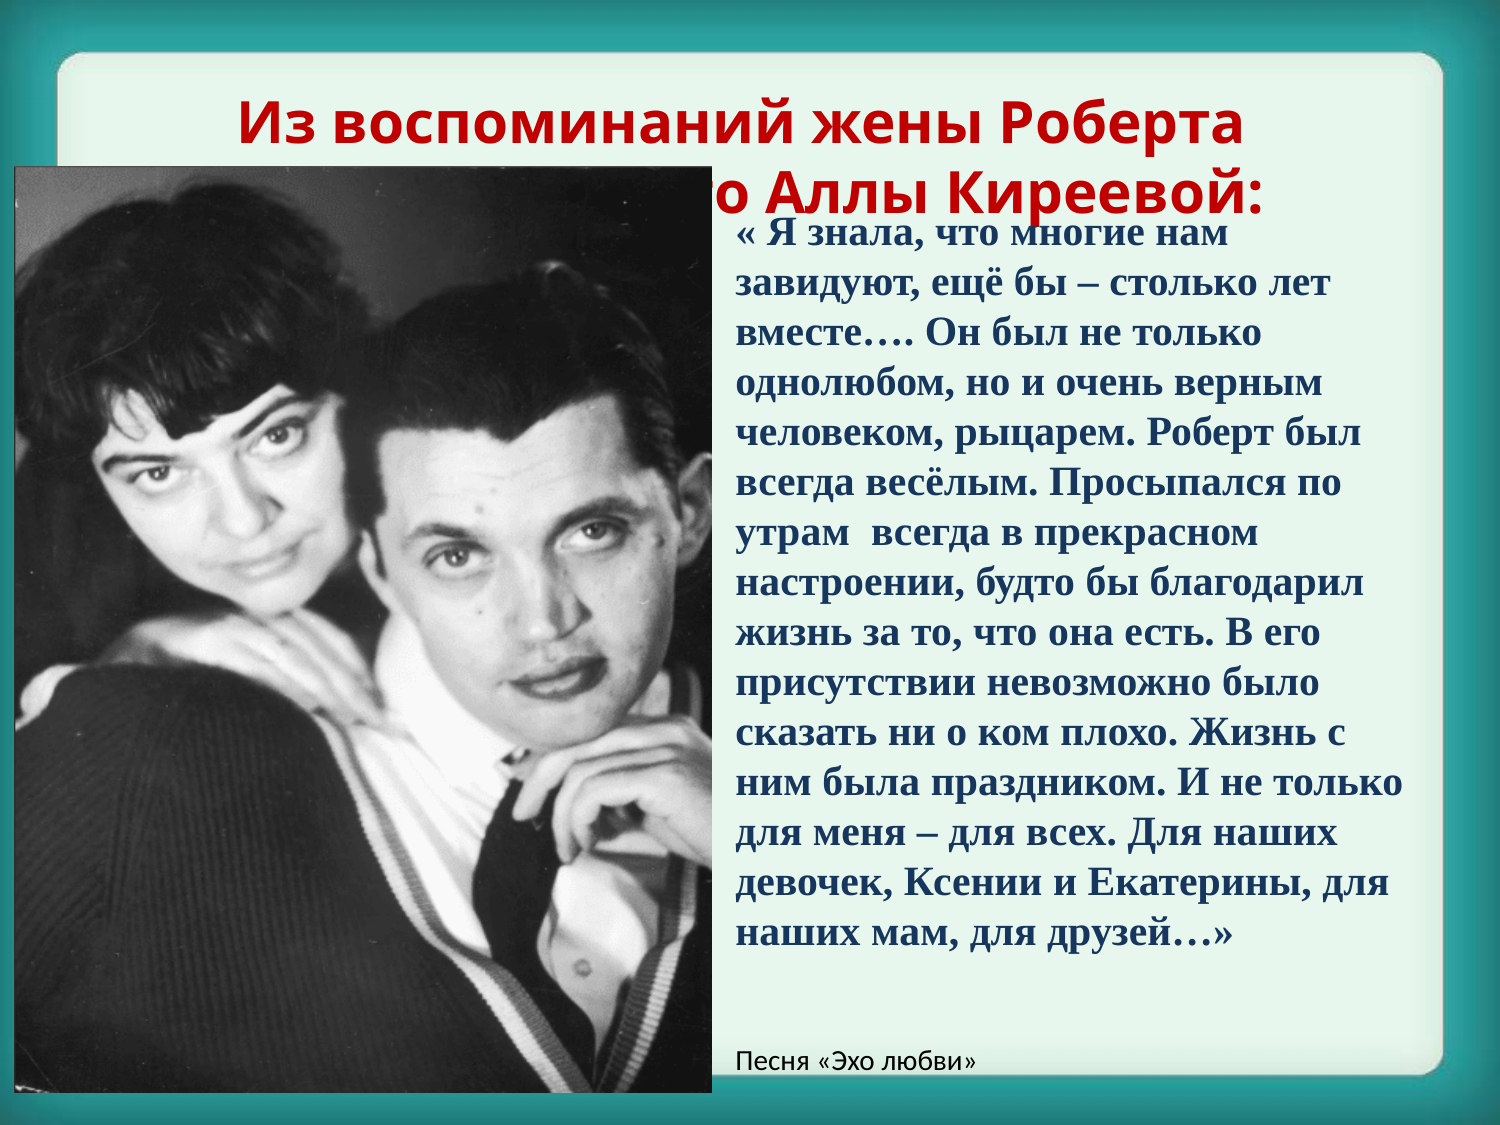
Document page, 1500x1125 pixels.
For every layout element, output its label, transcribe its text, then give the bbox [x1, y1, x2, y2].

list « Я знала, что многие нам завидуют, ещё бы – столько лет вместе…. Он был не только однолюбом, но и очень верным человеком, рыцарем. Роберт был всегда весёлым. Просыпался по утрам всегда в прекрасном настроении, будто бы благодарил жизнь за то, что она есть. В его присутствии невозможно было сказать ни о ком плохо. Жизнь с ним была праздником. И не только для меня – для всех. Для наших девочек, Ксении и Екатерины, для наших мам, для друзей…» Песня «Эхо любви» (Звучит песня «Эхо любви» на слова Роберта Рождественского) [717, 196, 1425, 1005]
title Из воспоминаний жены Роберта Рождественского Аллы Киреевой: [0, 31, 1483, 185]
picture [0, 0, 1500, 1125]
